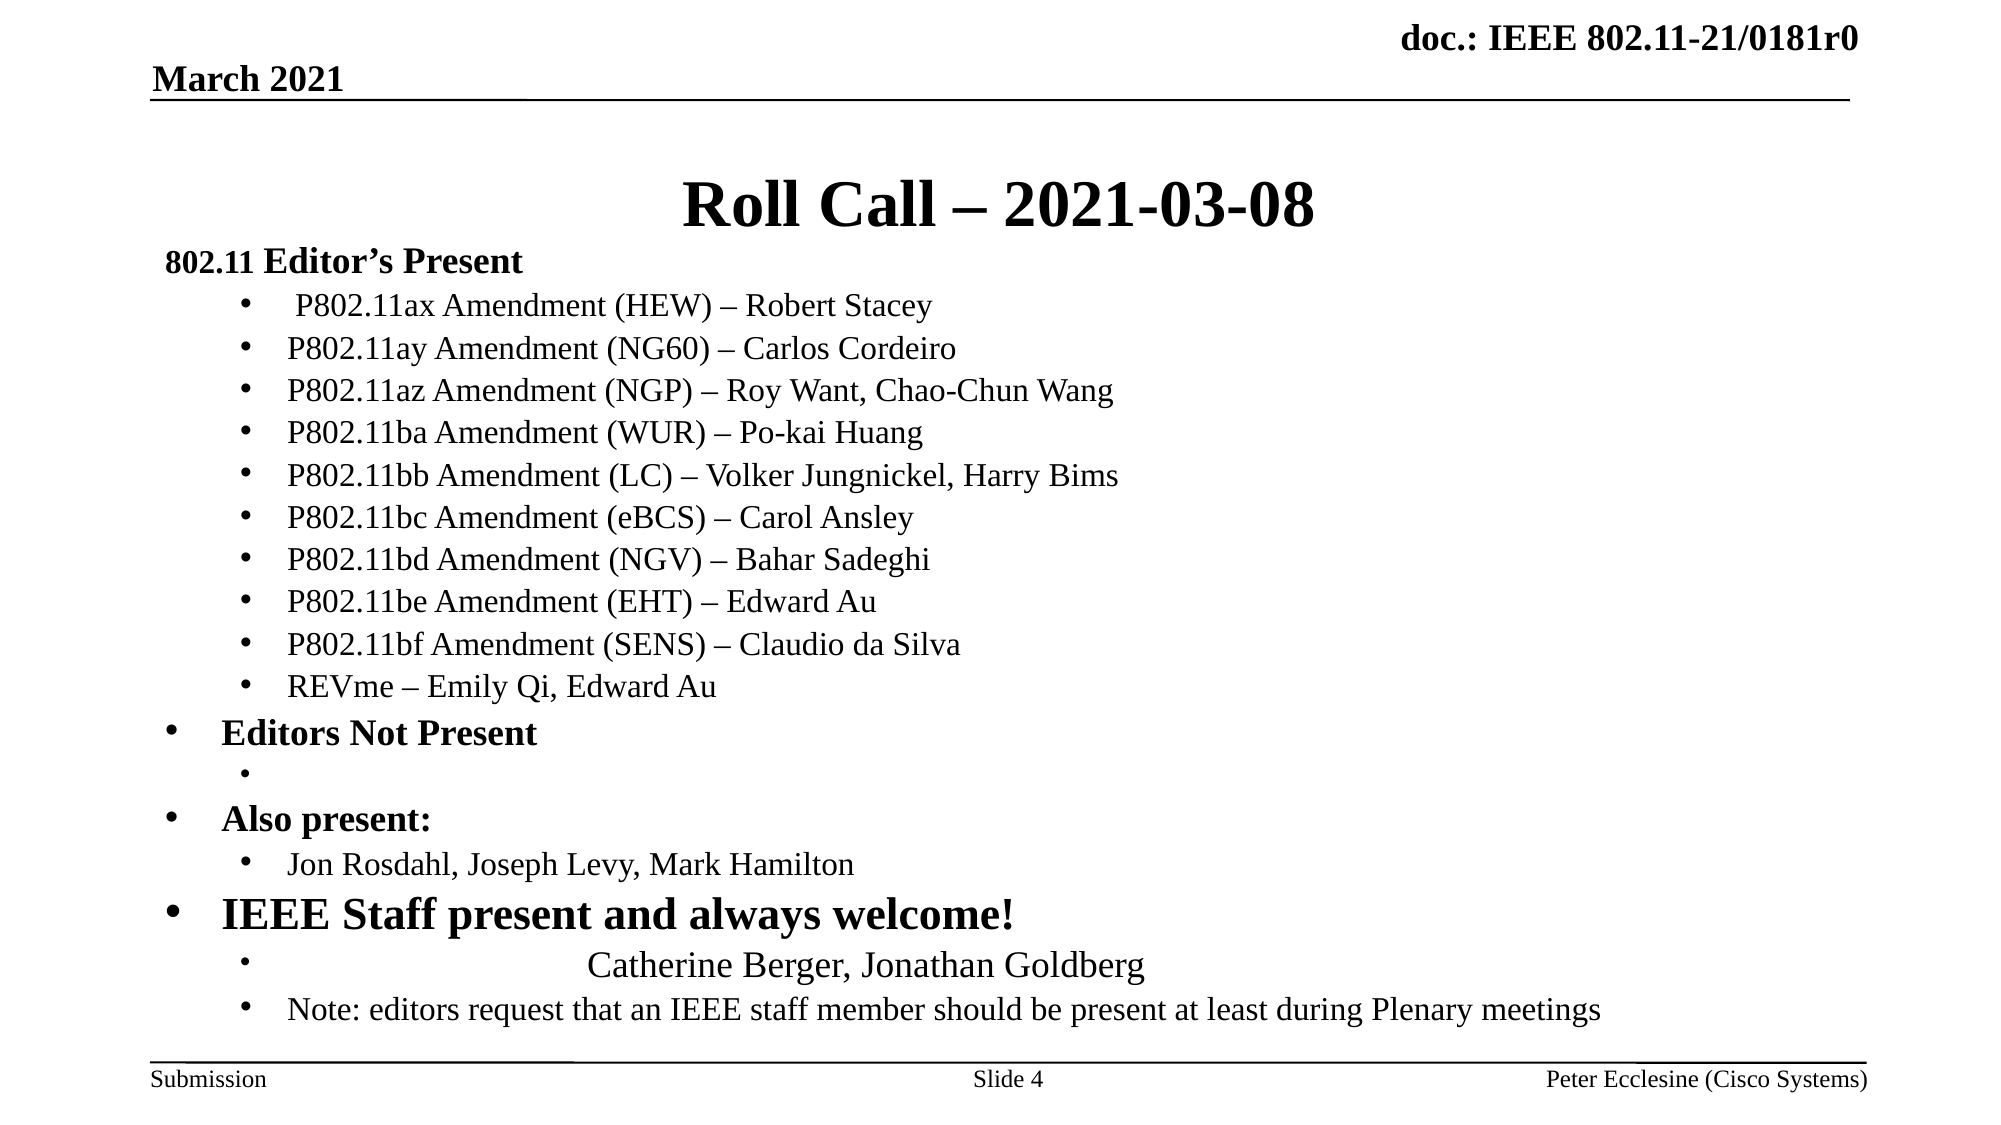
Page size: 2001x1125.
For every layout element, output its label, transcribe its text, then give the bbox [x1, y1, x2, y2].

slide_number Slide 4 [950, 1061, 1067, 1123]
title Roll Call – 2021-03-08 [149, 112, 1850, 237]
footer Peter Ecclesine (Cisco Systems) [1171, 1061, 1869, 1093]
list 802.11 Editor’s Present P802.11ax Amendment (HEW) – Robert Stacey P802.11ay Amendment (NG60) – Carlos Cordeiro P802.11az Amendment (NGP) – Roy Want, Chao-Chun Wang P802.11ba Amendment (WUR) – Po-kai Huang P802.11bb Amendment (LC) – Volker Jungnickel, Harry Bims P802.11bc Amendment (eBCS) – Carol Ansley P802.11bd Amendment (NGV) – Bahar Sadeghi P802.11be Amendment (EHT) – Edward Au P802.11bf Amendment (SENS) – Claudio da Silva REVme – Emily Qi, Edward Au Editors Not Present Also present: Jon Rosdahl, Joseph Levy, Mark Hamilton IEEE Staff present and always welcome! Catherine Berger, Jonathan Goldberg Note: editors request that an IEEE staff member should be present at least during Plenary meetings [149, 237, 1850, 1026]
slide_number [152, 54, 563, 100]
